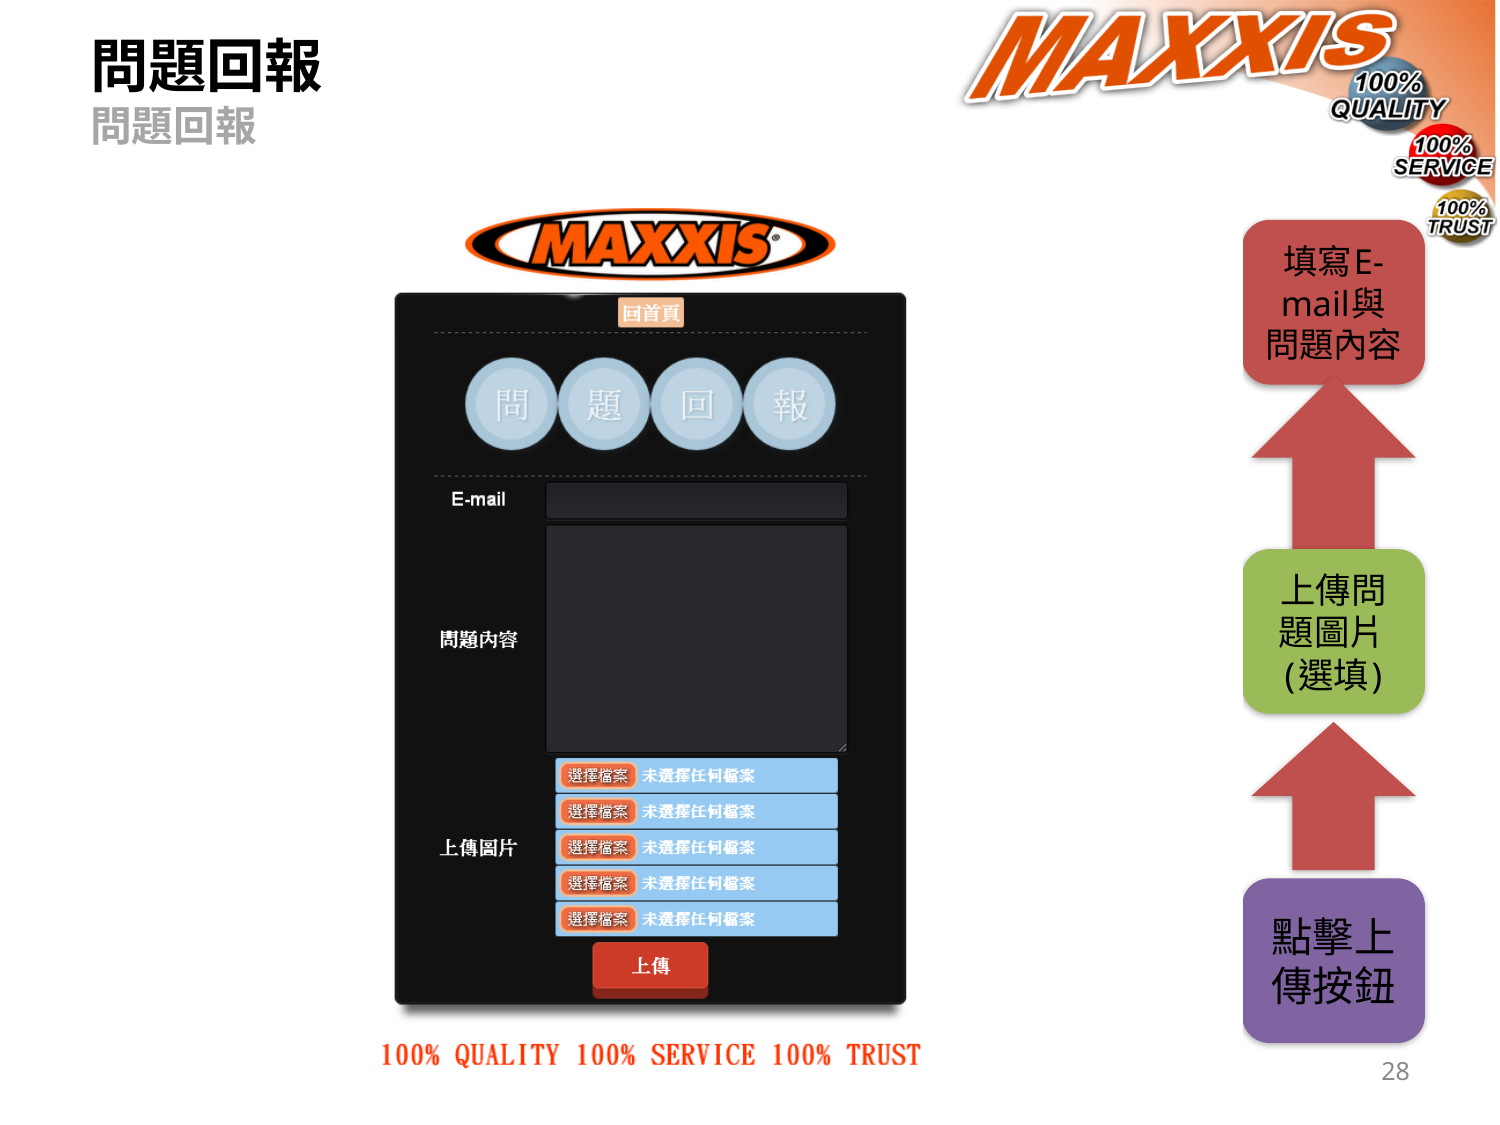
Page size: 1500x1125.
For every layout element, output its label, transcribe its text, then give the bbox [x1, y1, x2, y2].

picture [525, 0, 1500, 250]
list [58, 198, 1243, 1088]
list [1247, 219, 1426, 1044]
title 問題回報 問題回報 [74, 0, 1129, 184]
slide_number 28 [1074, 1049, 1425, 1103]
